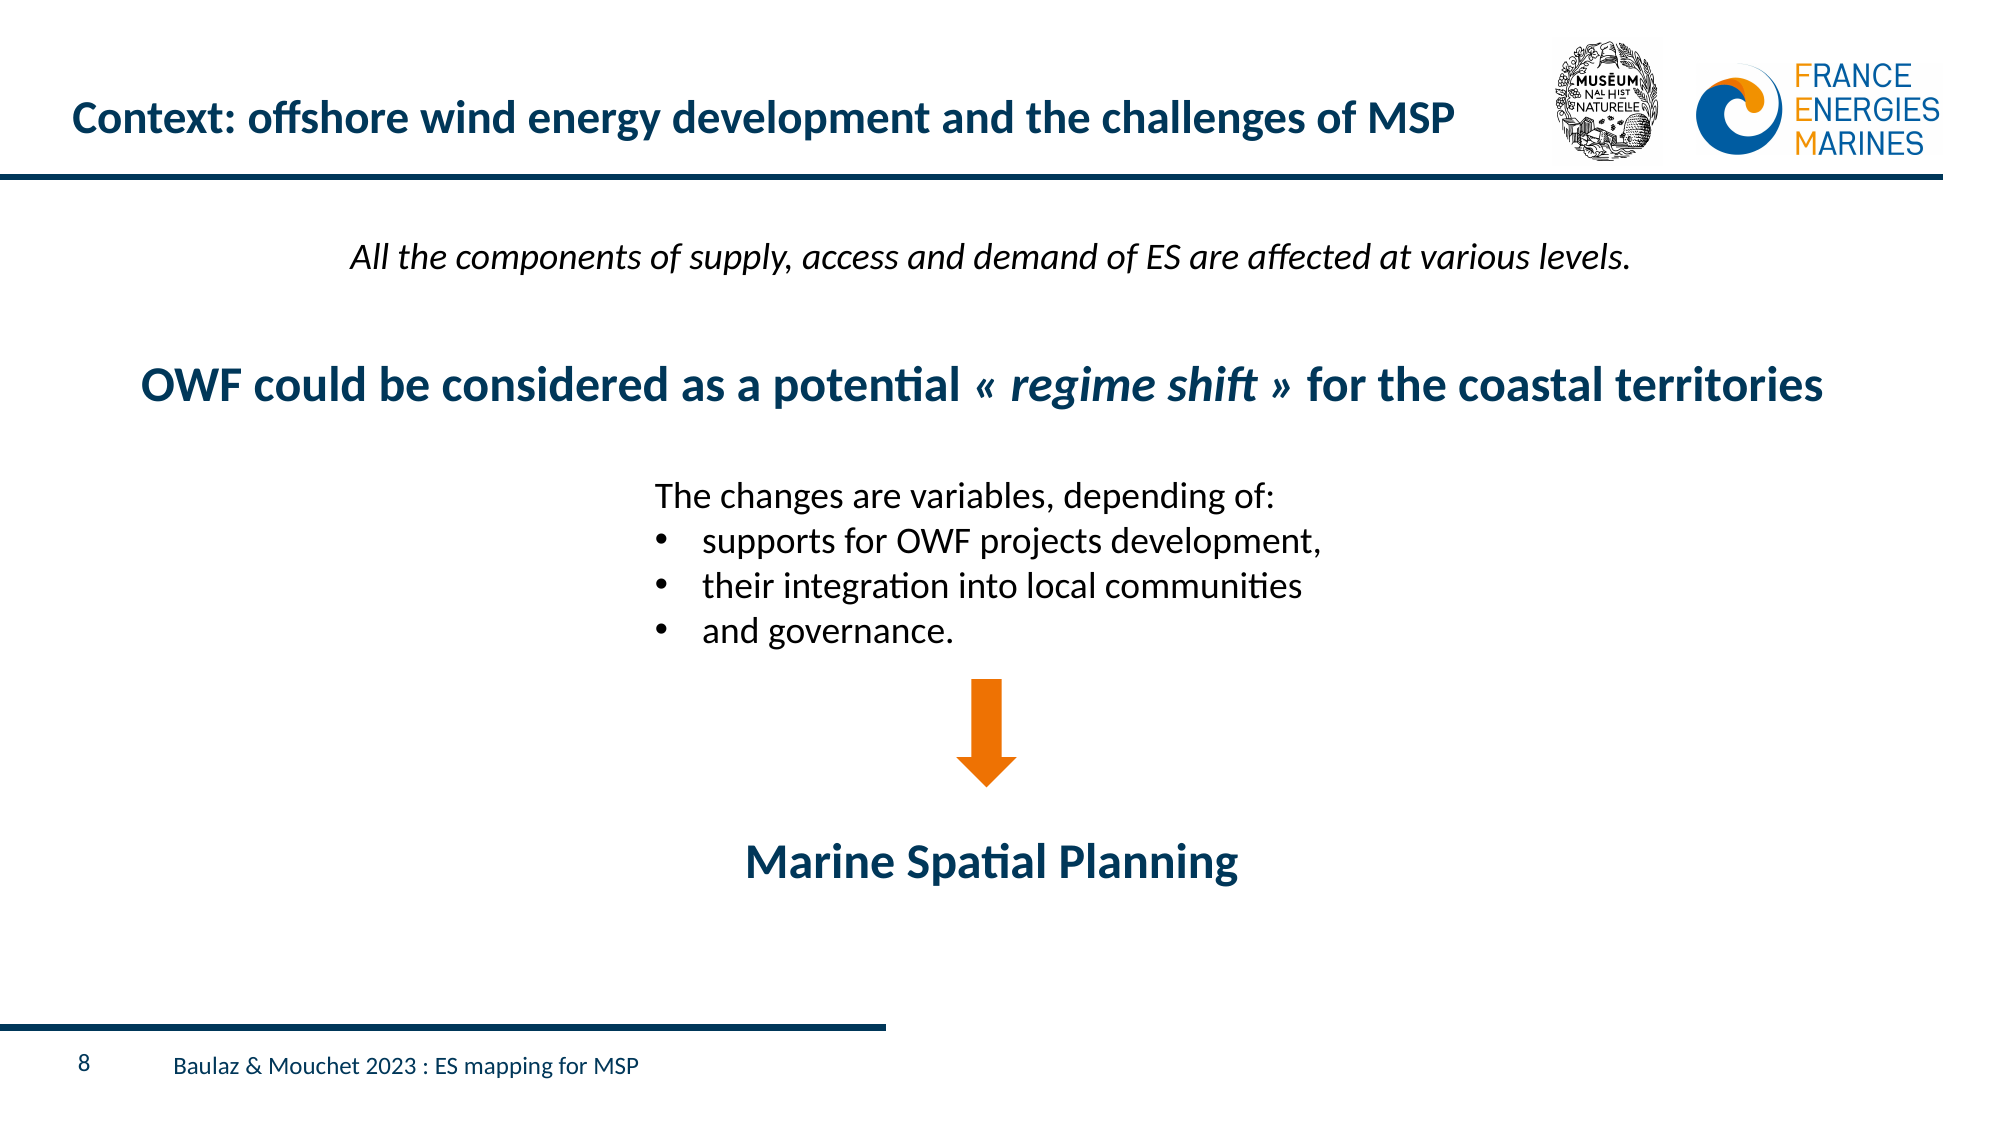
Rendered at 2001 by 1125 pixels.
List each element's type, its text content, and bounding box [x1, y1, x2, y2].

text_box Marine Spatial Planning [730, 820, 1270, 896]
text_box OWF could be considered as a potential « regime shift » for the coastal territories [126, 344, 1874, 419]
footer Baulaz & Mouchet 2023 : ES mapping for MSP [158, 1042, 878, 1103]
title Context: offshore wind energy development and the challenges of MSP [57, 60, 1494, 177]
picture [1552, 37, 1663, 166]
slide_number 8 [63, 1038, 142, 1103]
text_box All the components of supply, access and demand of ES are affected at various levels. [335, 224, 1665, 285]
text_box [953, 678, 1020, 789]
picture [1696, 63, 1943, 155]
text_box The changes are variables, depending of: supports for OWF projects development, their integration into local communities and governance. [640, 463, 1360, 659]
